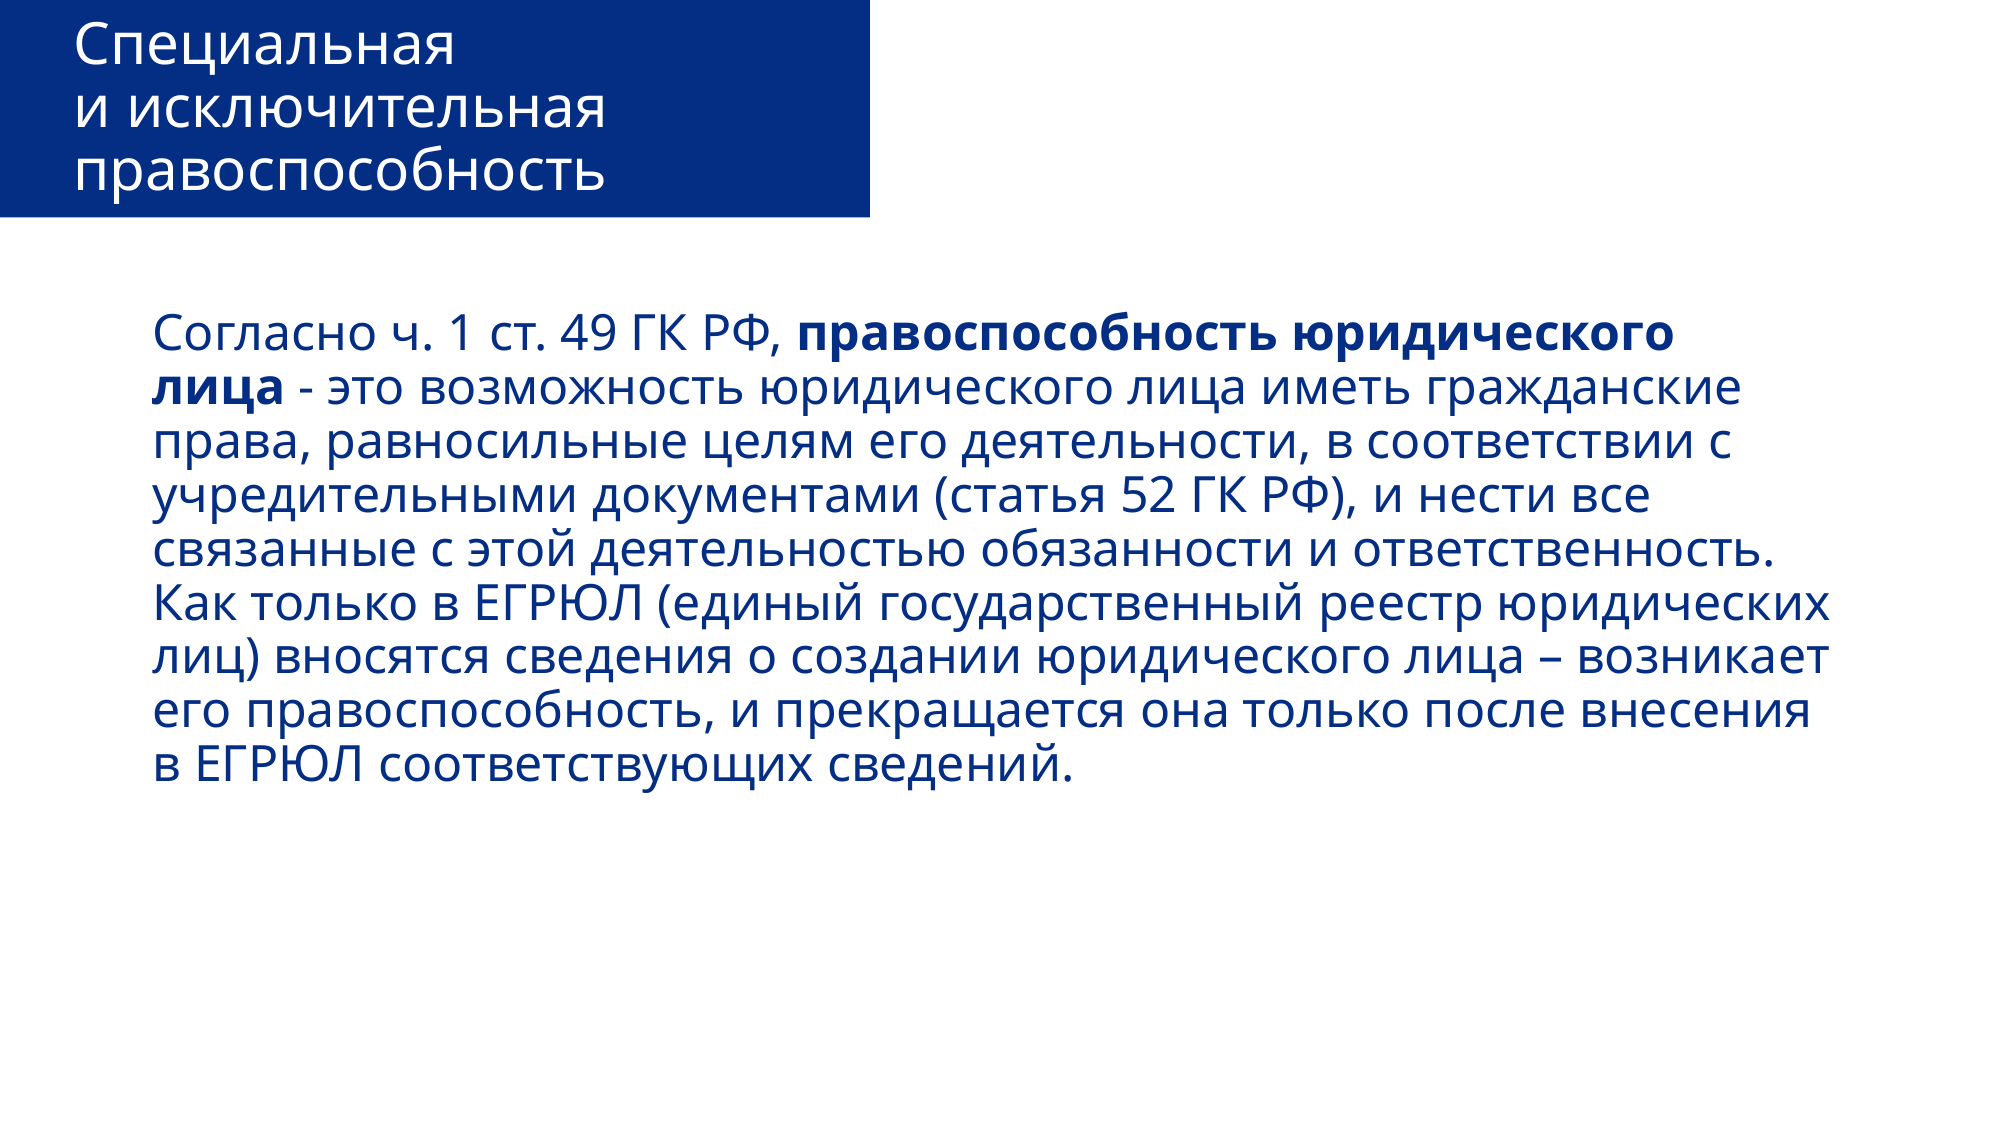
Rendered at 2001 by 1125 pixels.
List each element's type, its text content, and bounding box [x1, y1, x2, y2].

title Специальная и исключительная правоспособность [0, 0, 870, 218]
list Согласно ч. 1 ст. 49 ГК РФ, правоспособность юридического лица - это возможность юридического лица иметь гражданские права, равносильные целям его деятельности, в соответствии с учредительными документами (статья 52 ГК РФ), и нести все связанные с этой деятельностью обязанности и ответственность. Как только в ЕГРЮЛ (единый государственный реестр юридических лиц) вносятся сведения о создании юридического лица – возникает его правоспособность, и прекращается она только после внесения в ЕГРЮЛ соответствующих сведений. [137, 299, 1863, 1014]
